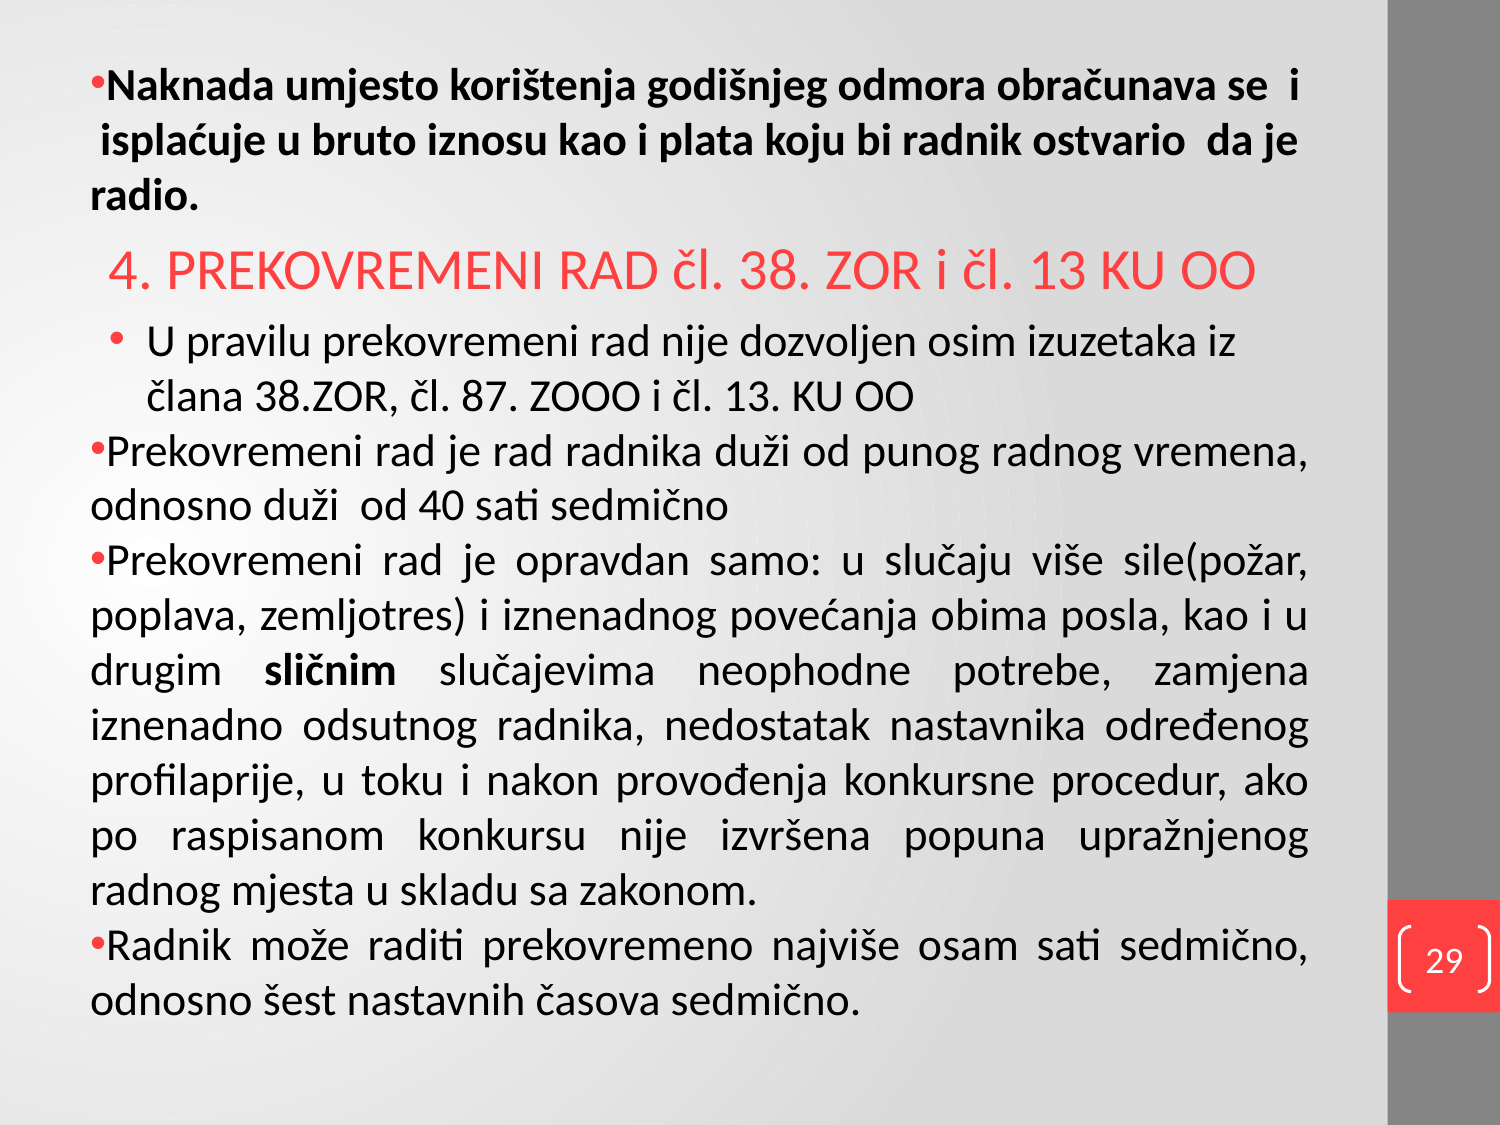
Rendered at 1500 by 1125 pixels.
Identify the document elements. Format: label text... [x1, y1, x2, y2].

slide_number 29 [1397, 924, 1492, 994]
list Naknada umjesto korištenja godišnjeg odmora obračunava se i isplaćuje u bruto iznosu kao i plata koju bi radnik ostvario da je radio. 4. PREKOVREMENI RAD čl. 38. ZOR i čl. 13 KU OO U pravilu prekovremeni rad nije dozvoljen osim izuzetaka iz člana 38.ZOR, čl. 87. ZOOO i čl. 13. KU OO Prekovremeni rad je rad radnika duži od punog radnog vremena, odnosno duži od 40 sati sedmično Prekovremeni rad je opravdan samo: u slučaju više sile(požar, poplava, zemljotres) i iznenadnog povećanja obima posla, kao i u drugim sličnim slučajevima neophodne potrebe, zamjena iznenadno odsutnog radnika, nedostatak nastavnika određenog profilaprije, u toku i nakon provođenja konkursne procedur, ako po raspisanom konkursu nije izvršena popuna upražnjenog radnog mjesta u skladu sa zakonom. Radnik može raditi prekovremeno najviše osam sati sedmično, odnosno šest nastavnih časova sedmično. [75, 46, 1325, 1050]
